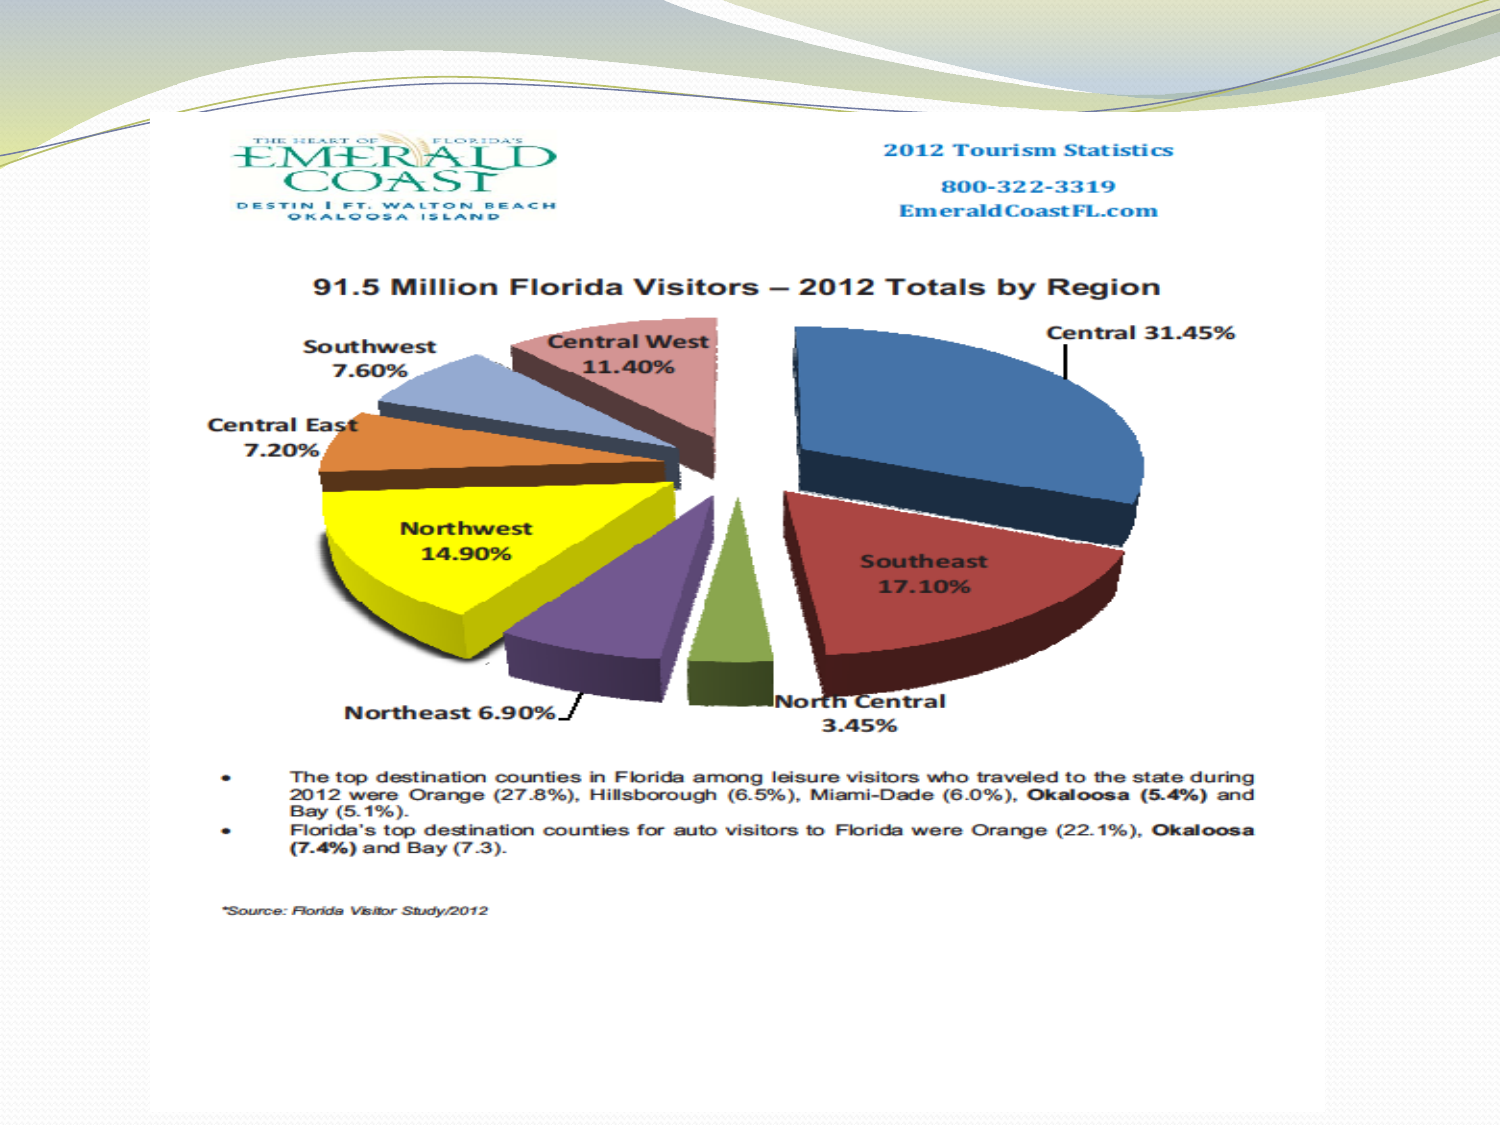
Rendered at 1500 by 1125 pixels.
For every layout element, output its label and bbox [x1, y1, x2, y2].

text_box [149, 112, 1326, 1113]
